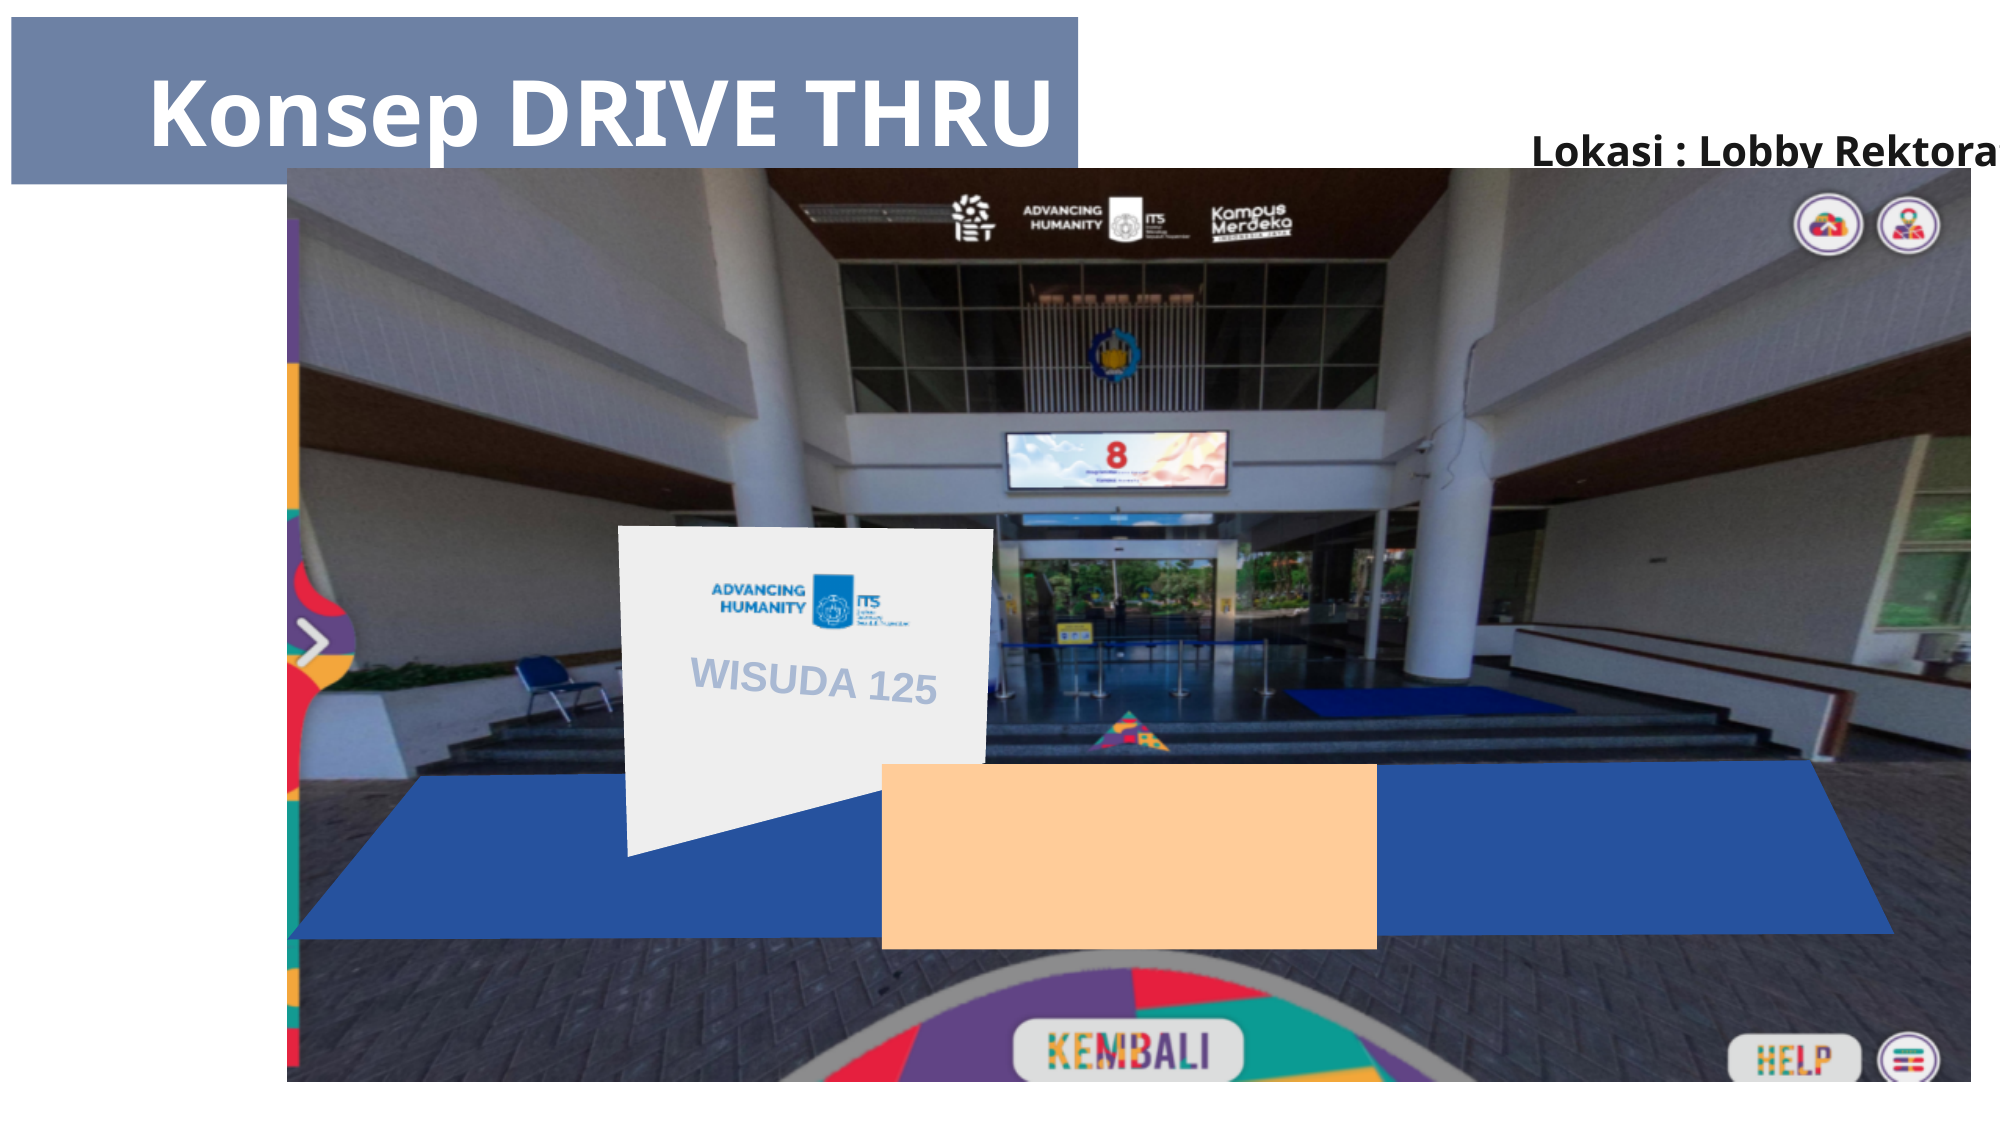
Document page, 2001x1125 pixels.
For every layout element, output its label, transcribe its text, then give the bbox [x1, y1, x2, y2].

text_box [286, 168, 1971, 1082]
text_box Lokasi : Lobby Rektorat [1510, 43, 2000, 195]
text_box Konsep DRIVE THRU [0, 0, 1079, 185]
